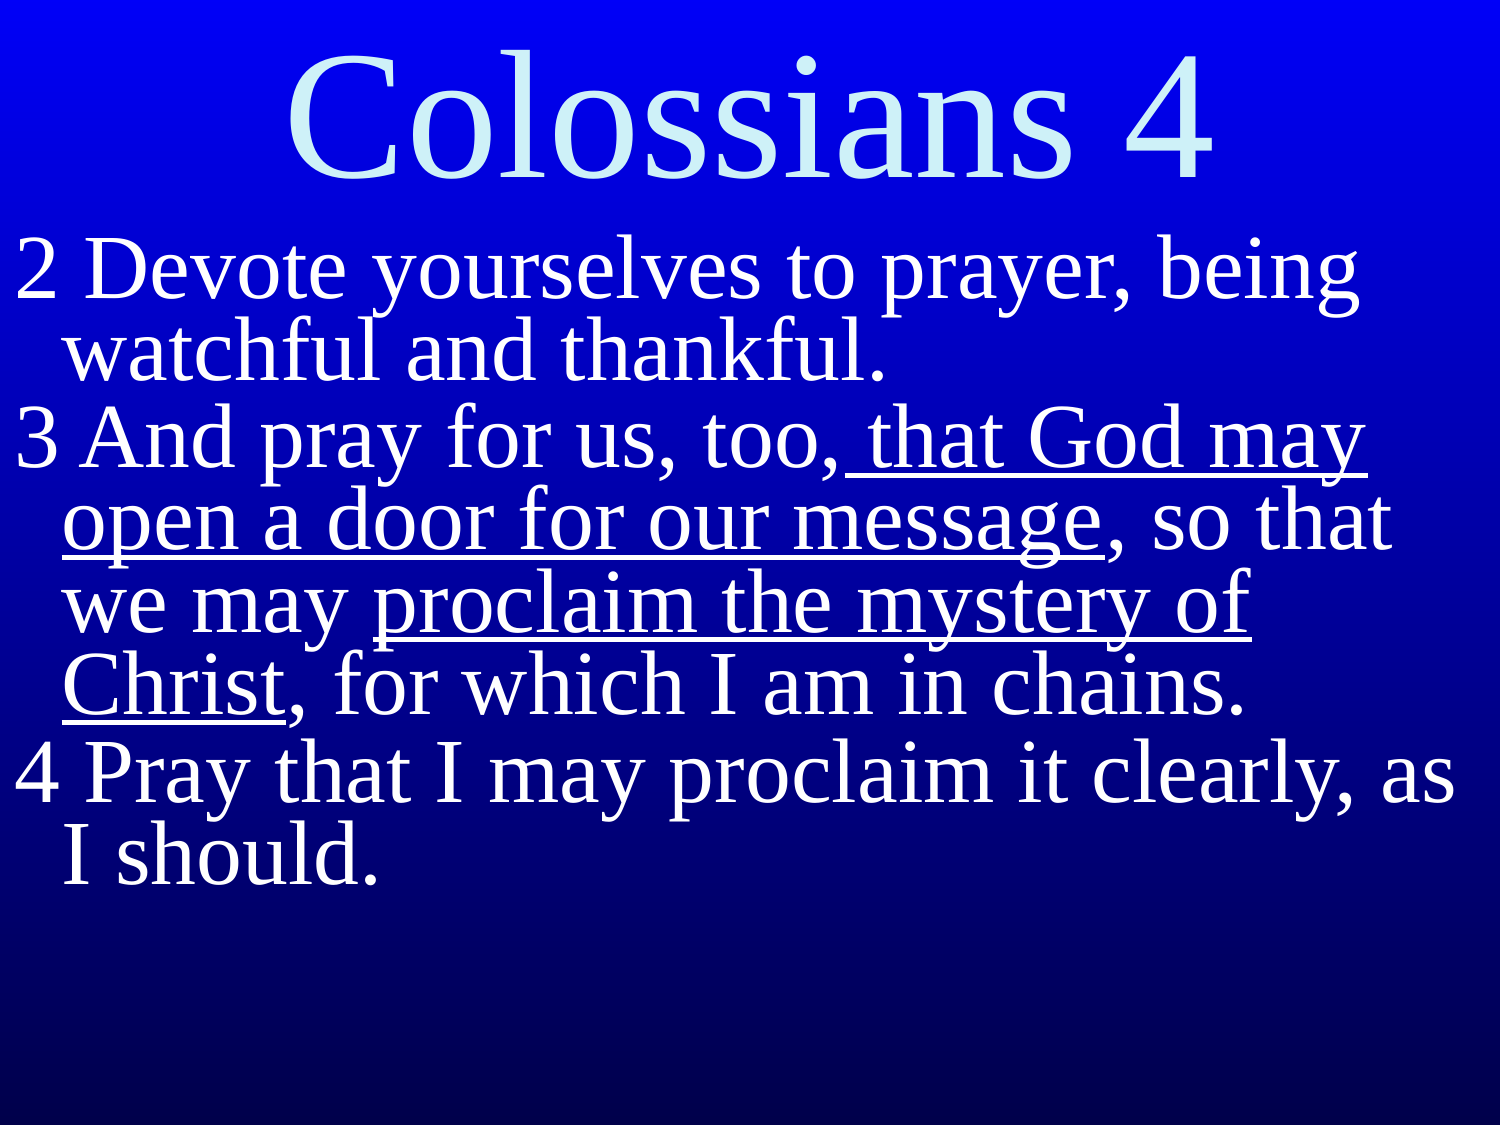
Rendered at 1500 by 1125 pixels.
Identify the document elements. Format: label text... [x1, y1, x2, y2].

title Colossians 4 [0, 0, 1500, 251]
list 2 Devote yourselves to prayer, being watchful and thankful. 3 And pray for us, too, that God may open a door for our message, so that we may proclaim the mystery of Christ, for which I am in chains. 4 Pray that I may proclaim it clearly, as I should. [0, 251, 1500, 1026]
